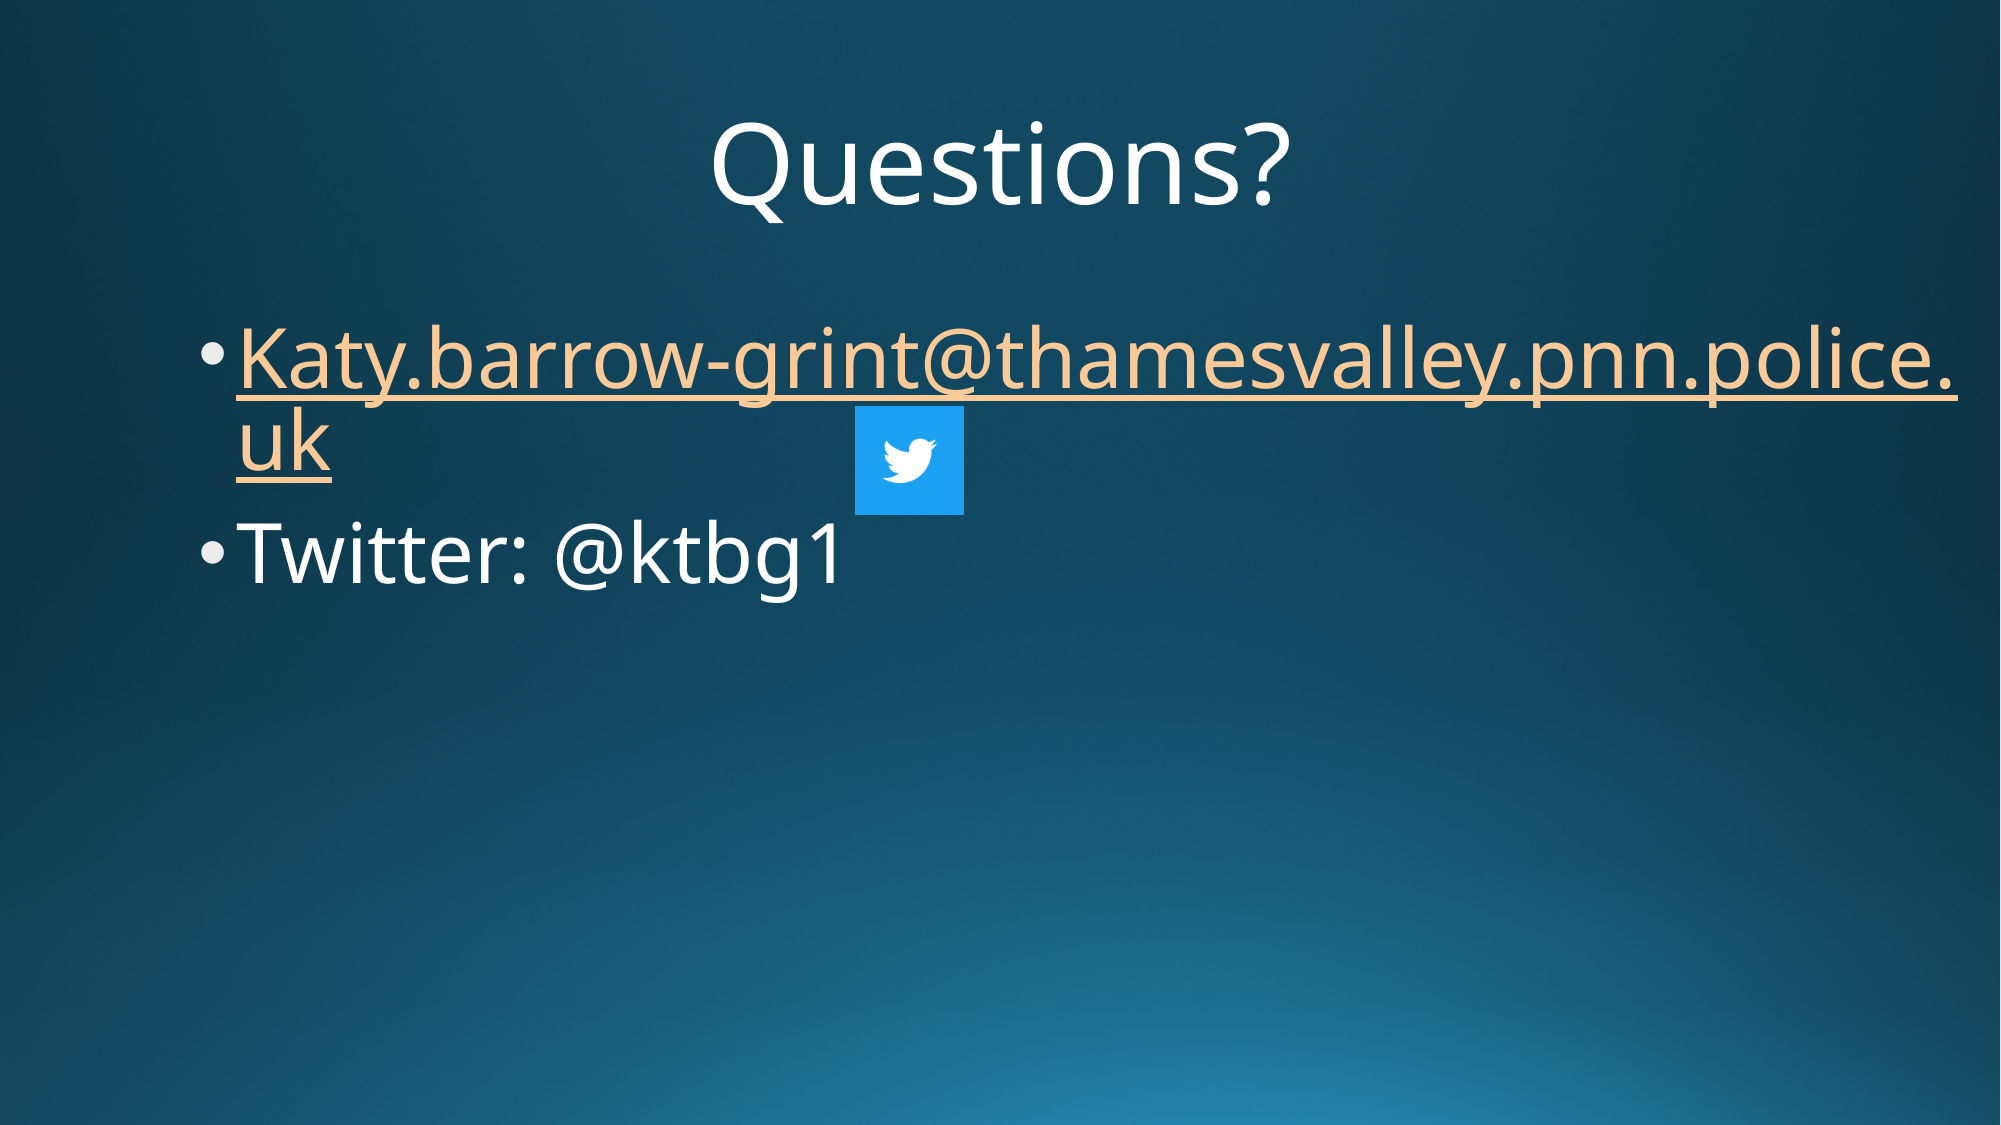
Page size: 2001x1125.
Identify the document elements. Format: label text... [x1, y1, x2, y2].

title Questions? [137, 59, 1863, 278]
picture [0, 0, 2001, 1125]
list Katy.barrow-grint@thamesvalley.pnn.police.uk Twitter: @ktbg1 [183, 299, 2000, 1014]
